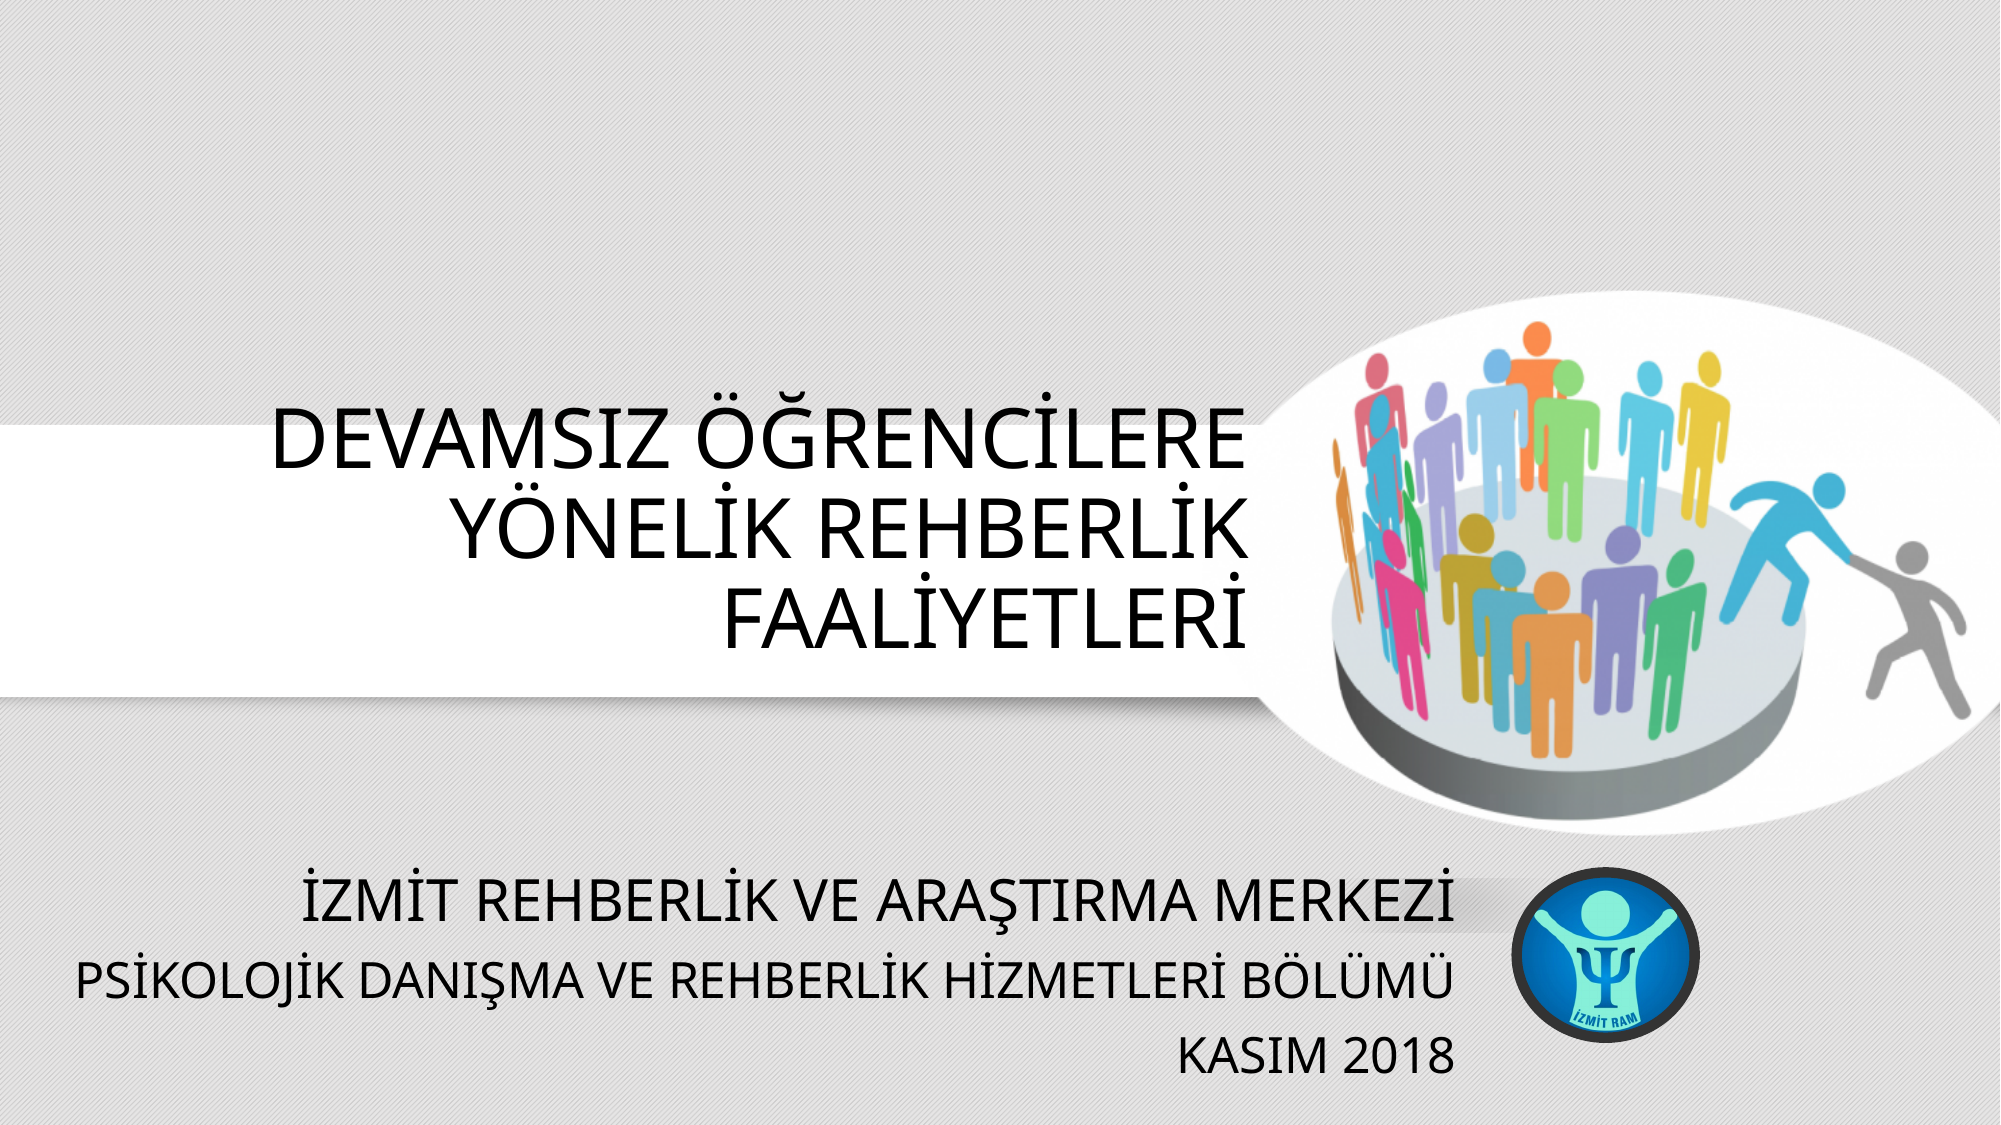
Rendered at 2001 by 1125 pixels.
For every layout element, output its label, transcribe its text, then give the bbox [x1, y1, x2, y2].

title DEVAMSIZ ÖĞRENCİLERE YÖNELİK REHBERLİK FAALİYETLERİ [0, 448, 1200, 674]
picture [0, 247, 2000, 1038]
subtitle İZMİT REHBERLİK VE ARAŞTIRMA MERKEZİ PSİKOLOJİK DANIŞMA VE REHBERLİK HİZMETLERİ BÖLÜMÜ KASIM 2018 [23, 863, 1472, 1030]
